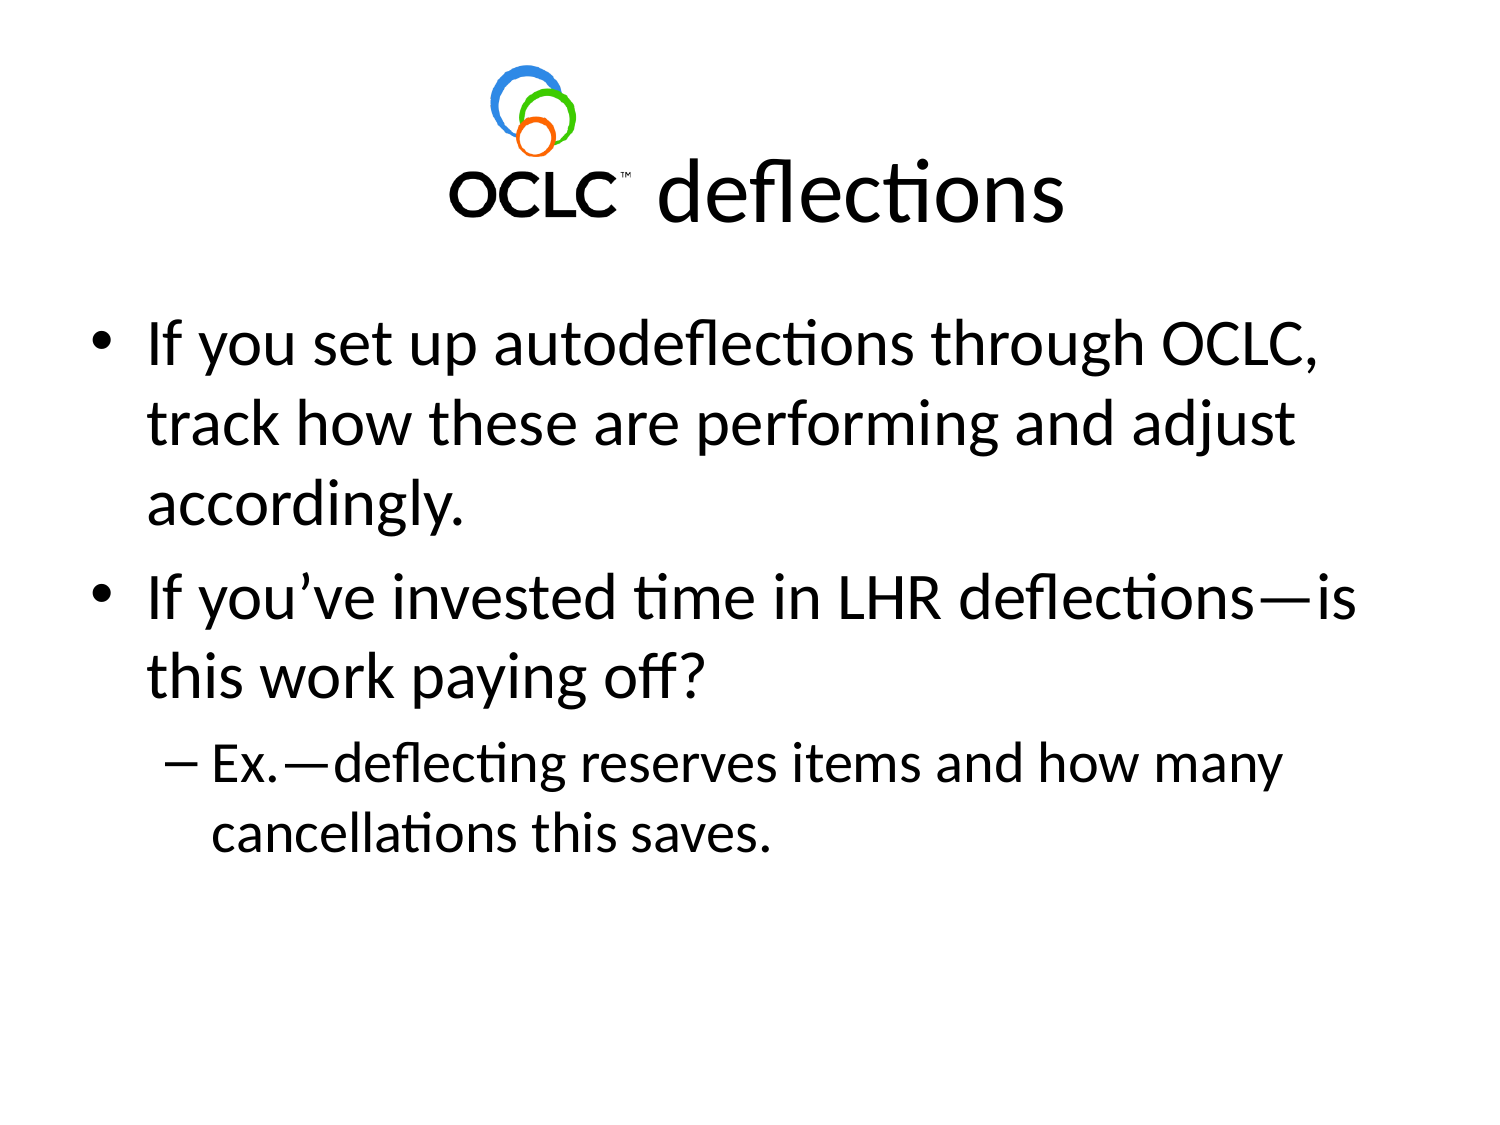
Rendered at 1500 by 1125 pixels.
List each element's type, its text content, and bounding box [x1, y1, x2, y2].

title deflections [186, 92, 1500, 280]
list If you set up autodeflections through OCLC, track how these are performing and adjust accordingly. If you’ve invested time in LHR deflections—is this work paying off? Ex.—deflecting reserves items and how many cancellations this saves. [75, 291, 1425, 1035]
picture [433, 64, 631, 218]
